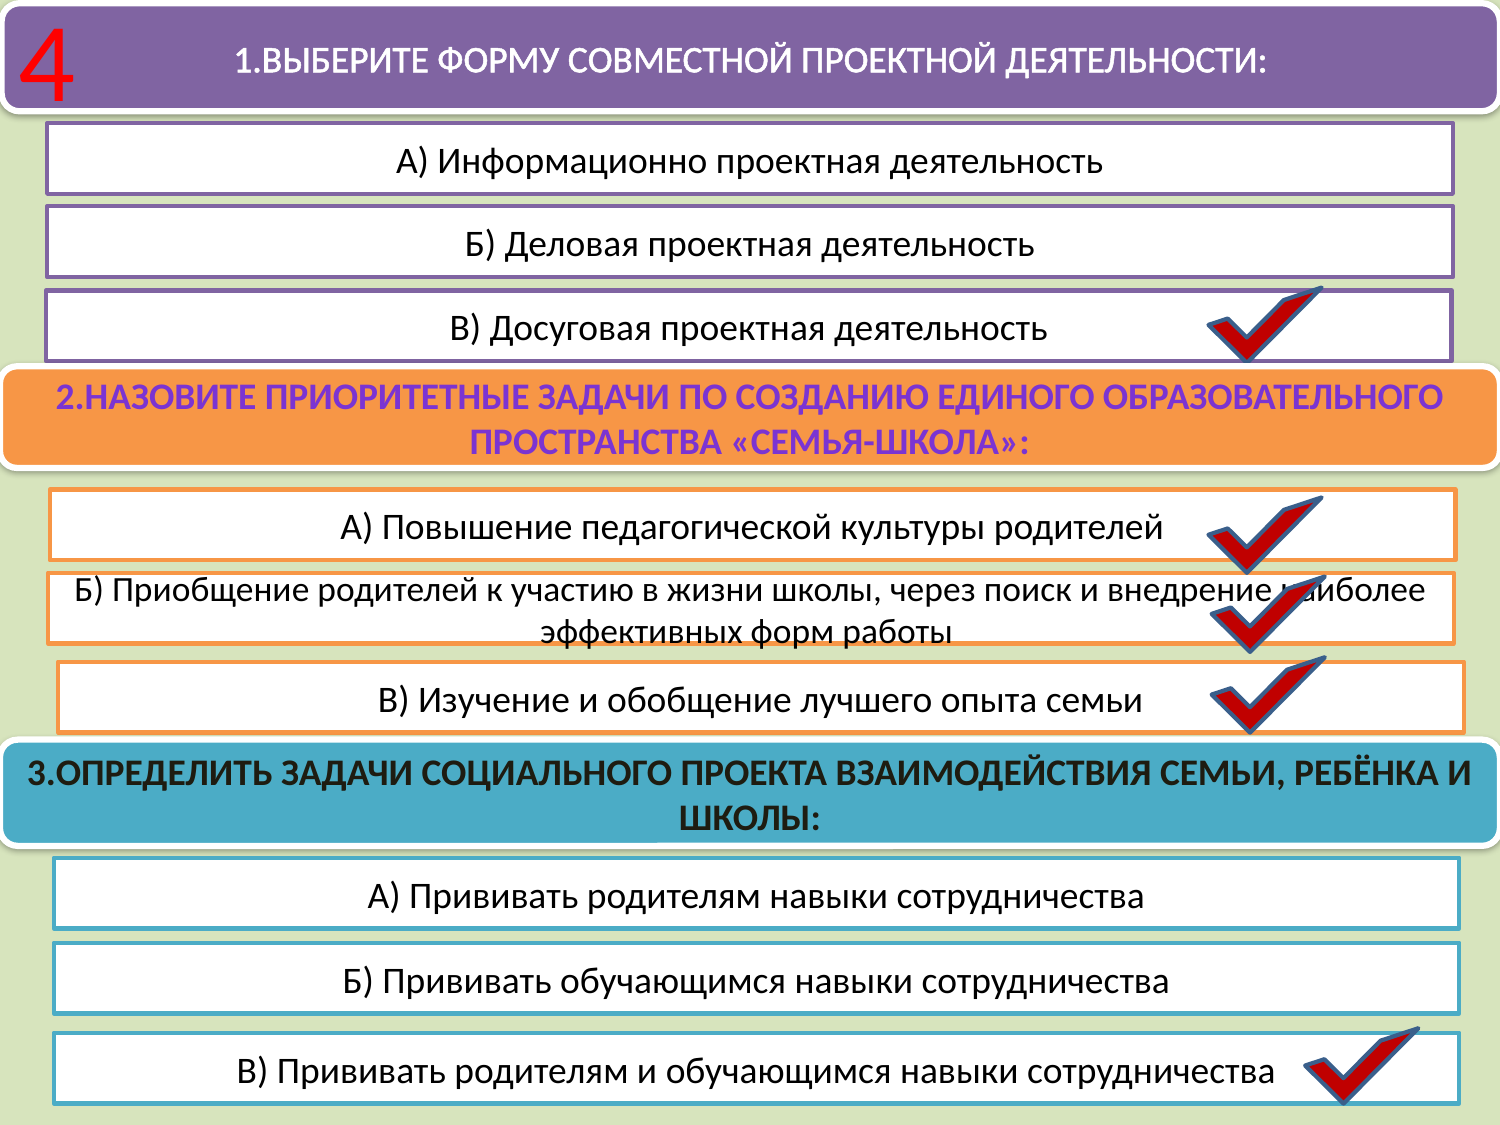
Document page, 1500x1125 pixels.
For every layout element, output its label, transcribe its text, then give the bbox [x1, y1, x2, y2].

text_box В) Прививать родителям и обучающимся навыки сотрудничества [1346, 1031, 1461, 1106]
text_box 2.Назовите приоритетные задачи по созданию единого образовательного пространства «Семья-школа»: [0, 363, 1500, 472]
text_box [1209, 655, 1327, 735]
text_box 4 [3, 0, 91, 132]
text_box В) Изучение и обобщение лучшего опыта семьи [56, 660, 1306, 735]
text_box Б) Приобщение родителей к участию в жизни школы, через поиск и внедрение наиболее эффективных форм работы [46, 571, 1456, 646]
text_box А) Прививать родителям навыки сотрудничества [52, 856, 1461, 931]
text_box В) Прививать родителям и обучающимся навыки сотрудничества [52, 1031, 1400, 1106]
text_box [1303, 1026, 1421, 1106]
text_box 1.Выберите форму совместной проектной деятельности: [91, 0, 1500, 115]
text_box В) Досуговая проектная деятельность [1253, 288, 1454, 361]
text_box А) Повышение педагогической культуры родителей [48, 487, 1458, 562]
text_box [1206, 285, 1324, 361]
text_box В) Досуговая проектная деятельность [44, 288, 1310, 361]
text_box Б) Прививать обучающимся навыки сотрудничества [52, 941, 1461, 1016]
text_box [1209, 574, 1327, 655]
text_box В) Изучение и обобщение лучшего опыта семьи [1252, 660, 1466, 735]
text_box 3.Определить задачи социального проекта взаимодействия семьи, ребёнка и школы: [0, 736, 1500, 850]
text_box [1206, 495, 1324, 575]
text_box А) Информационно проектная деятельность [45, 121, 1455, 196]
text_box Б) Деловая проектная деятельность [45, 204, 1455, 279]
